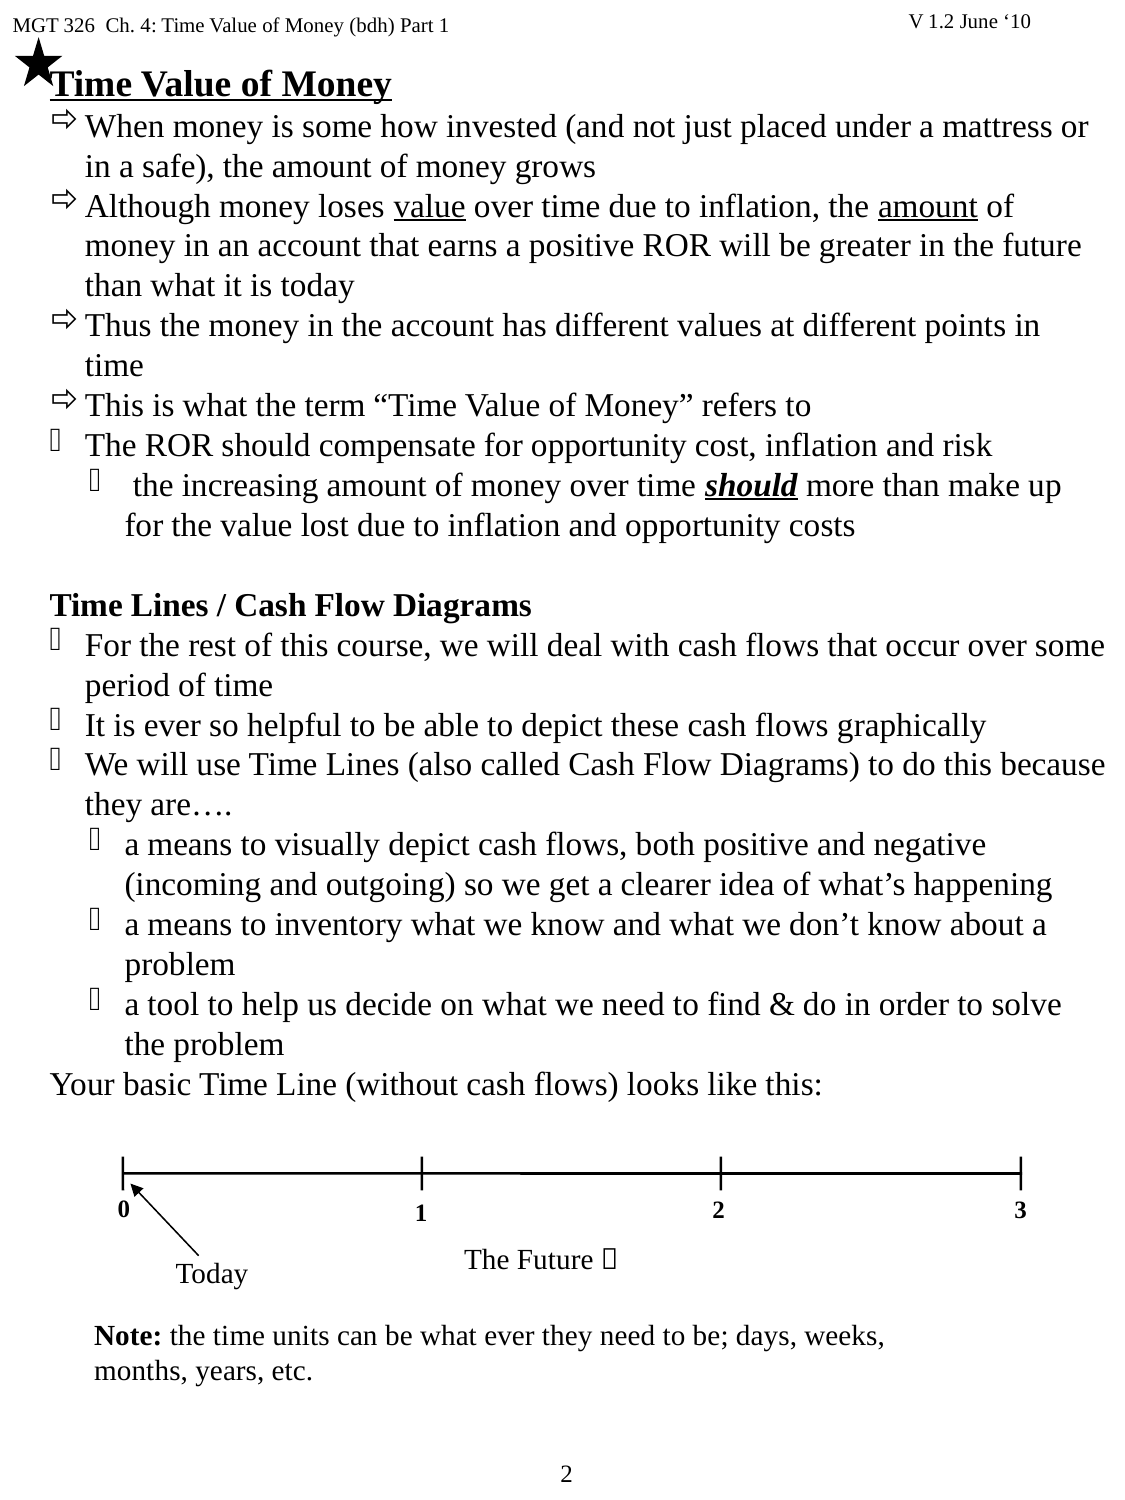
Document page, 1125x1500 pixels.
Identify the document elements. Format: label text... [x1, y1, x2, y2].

text_box 3 [999, 1186, 1042, 1231]
slide_number 2 [477, 1449, 656, 1498]
text_box [17, 39, 61, 85]
text_box 2 [697, 1199, 740, 1231]
text_box 0 [102, 1184, 145, 1230]
text_box The Future  [449, 1233, 634, 1283]
footer MGT 326 Ch. 4: Time Value of Money (bdh) Part 1 [0, 3, 694, 50]
text_box 1 [400, 1199, 443, 1234]
text_box Note: the time units can be what ever they need to be; days, weeks, months, years, etc. [79, 1309, 918, 1394]
text_box Today [160, 1246, 264, 1297]
text_box Time Value of Money When money is some how invested (and not just placed under a mattress or in a safe), the amount of money grows Although money loses value over time due to inflation, the amount of money in an account that earns a positive ROR will be greater in the future than what it is today Thus the money in the account has different values at different points in time This is what the term “Time Value of Money” refers to The ROR should compensate for opportunity cost, inflation and risk the increasing amount of money over time should more than make up for the value lost due to inflation and opportunity costs Time Lines / Cash Flow Diagrams For the rest of this course, we will deal with cash flows that occur over some period of time It is ever so helpful to be able to depict these cash flows graphically We will use Time Lines (also called Cash Flow Diagrams) to do this because they are…. a means to visually depict cash flows, both positive and negative (incoming and outgoing) so we get a clearer idea of what’s happening a means to inventory what we know and what we don’t know about a problem a tool to help us decide on what we need to find & do in order to solve the problem Your basic Time Line (without cash flows) looks like this: [34, 51, 1124, 1110]
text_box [121, 1156, 1023, 1191]
text_box V 1.2 June ‘10 [893, 0, 1125, 40]
